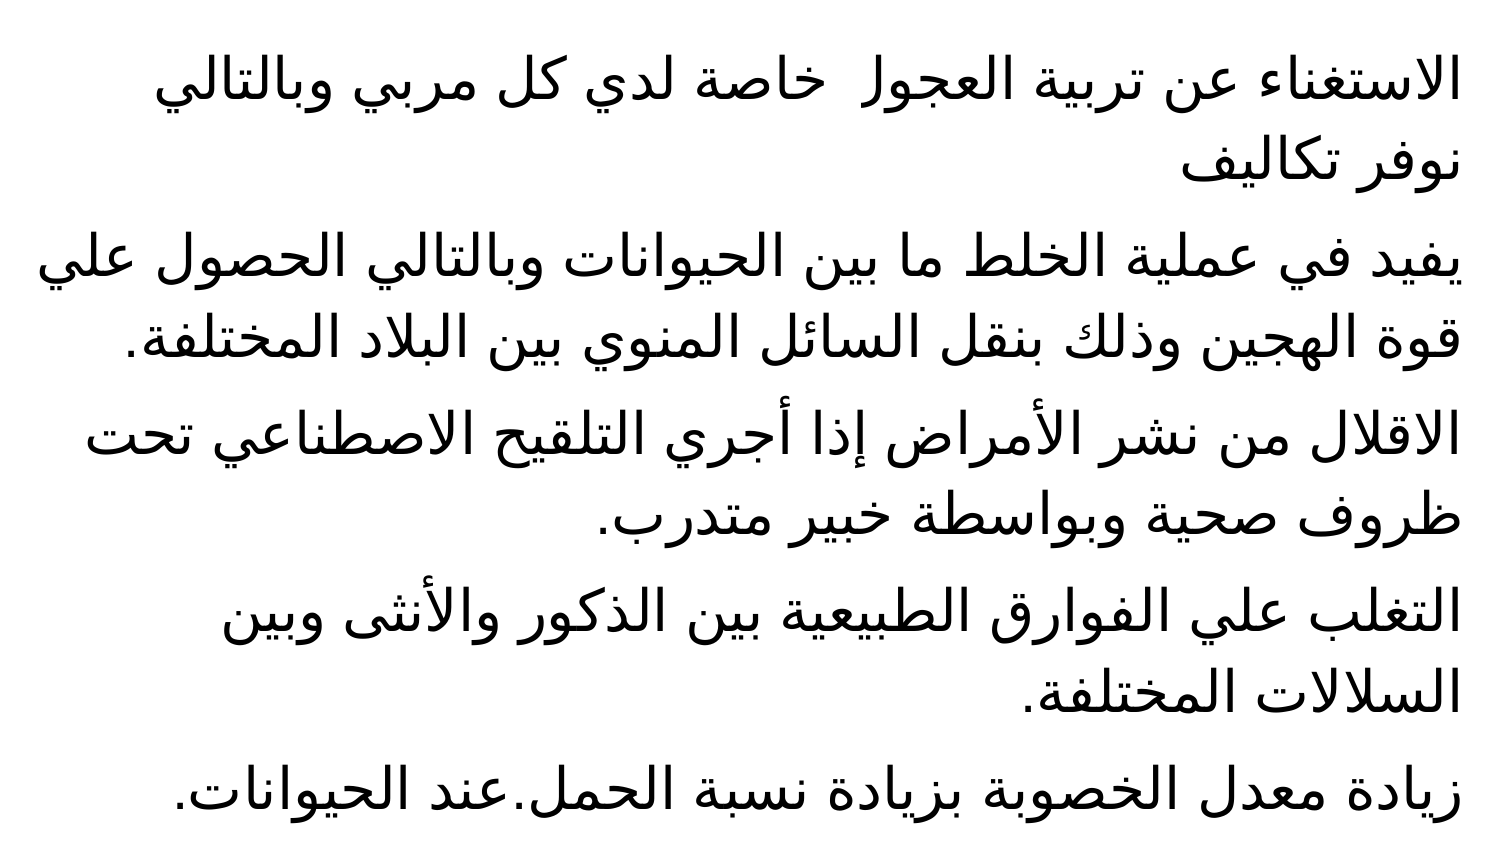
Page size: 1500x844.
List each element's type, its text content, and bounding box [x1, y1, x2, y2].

text_box الاستغناء عن تربية العجول خاصة لدي كل مربي وبالتالي نوفر تكاليف يفيد في عملية الخلط ما بين الحيوانات وبالتالي الحصول علي قوة الهجين وذلك بنقل السائل المنوي بين البلاد المختلفة. الاقلال من نشر الأمراض إذا أجري التلقيح الاصطناعي تحت ظروف صحية وبواسطة خبير متدرب. التغلب علي الفوارق الطبيعية بين الذكور والأنثى وبين السلالات المختلفة. زيادة معدل الخصوبة بزيادة نسبة الحمل.عند الحيوانات. [20, 15, 1480, 776]
